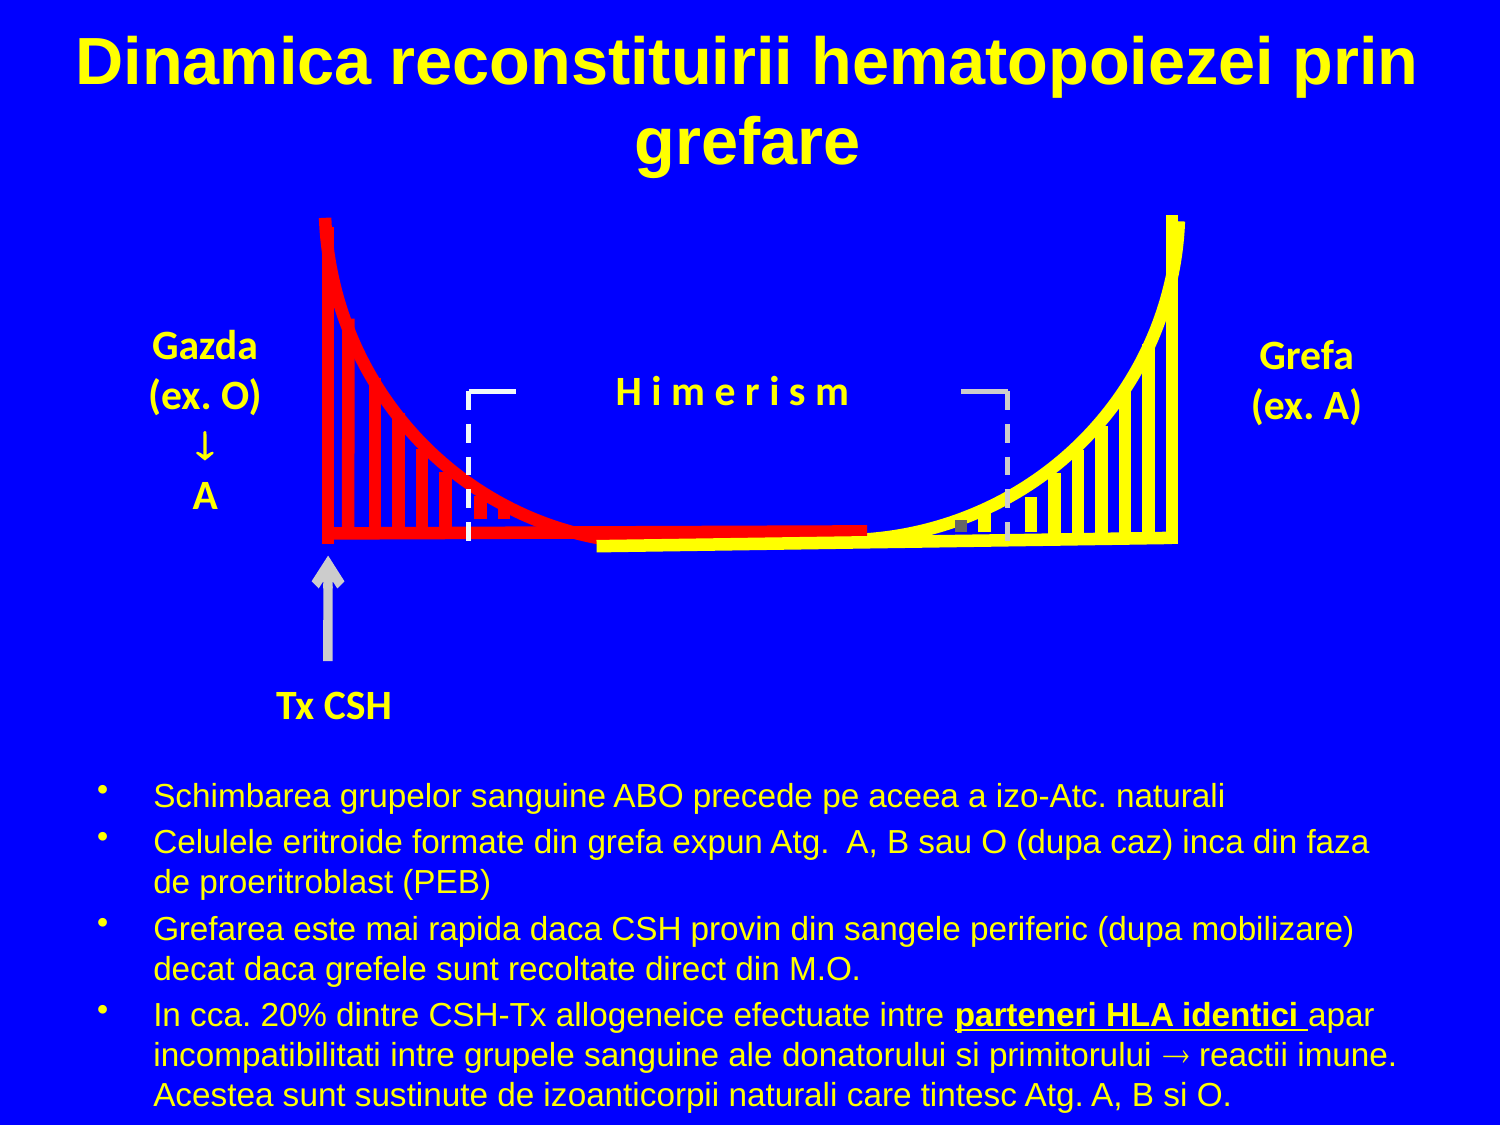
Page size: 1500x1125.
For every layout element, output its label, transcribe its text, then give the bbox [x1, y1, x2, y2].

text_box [1126, 537, 1173, 547]
list Schimbarea grupelor sanguine ABO precede pe aceea a izo-Atc. naturali Celulele eritroide formate din grefa expun Atg. A, B sau O (dupa caz) inca din faza de proeritroblast (PEB) Grefarea este mai rapida daca CSH provin din sangele periferic (dupa mobilizare) decat daca grefele sunt recoltate direct din M.O. In cca. 20% dintre CSH-Tx allogeneice efectuate intre parteneri HLA identici apar incompatibilitati intre grupele sanguine ale donatorului si primitorului  reactii imune. Acestea sunt sustinute de izoanticorpii naturali care tintesc Atg. A, B si O. [81, 766, 1433, 1125]
text_box Gazda (ex. O)  A [35, 310, 375, 526]
text_box [324, 203, 713, 526]
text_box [596, 537, 1122, 547]
text_box [781, 205, 1180, 535]
text_box Tx CSH [164, 670, 504, 736]
text_box H i m e r i s m [562, 356, 903, 421]
title Dinamica reconstituirii hematopoiezei prin grefare [34, 4, 1461, 193]
text_box Grefa (ex. A) [1136, 320, 1477, 436]
